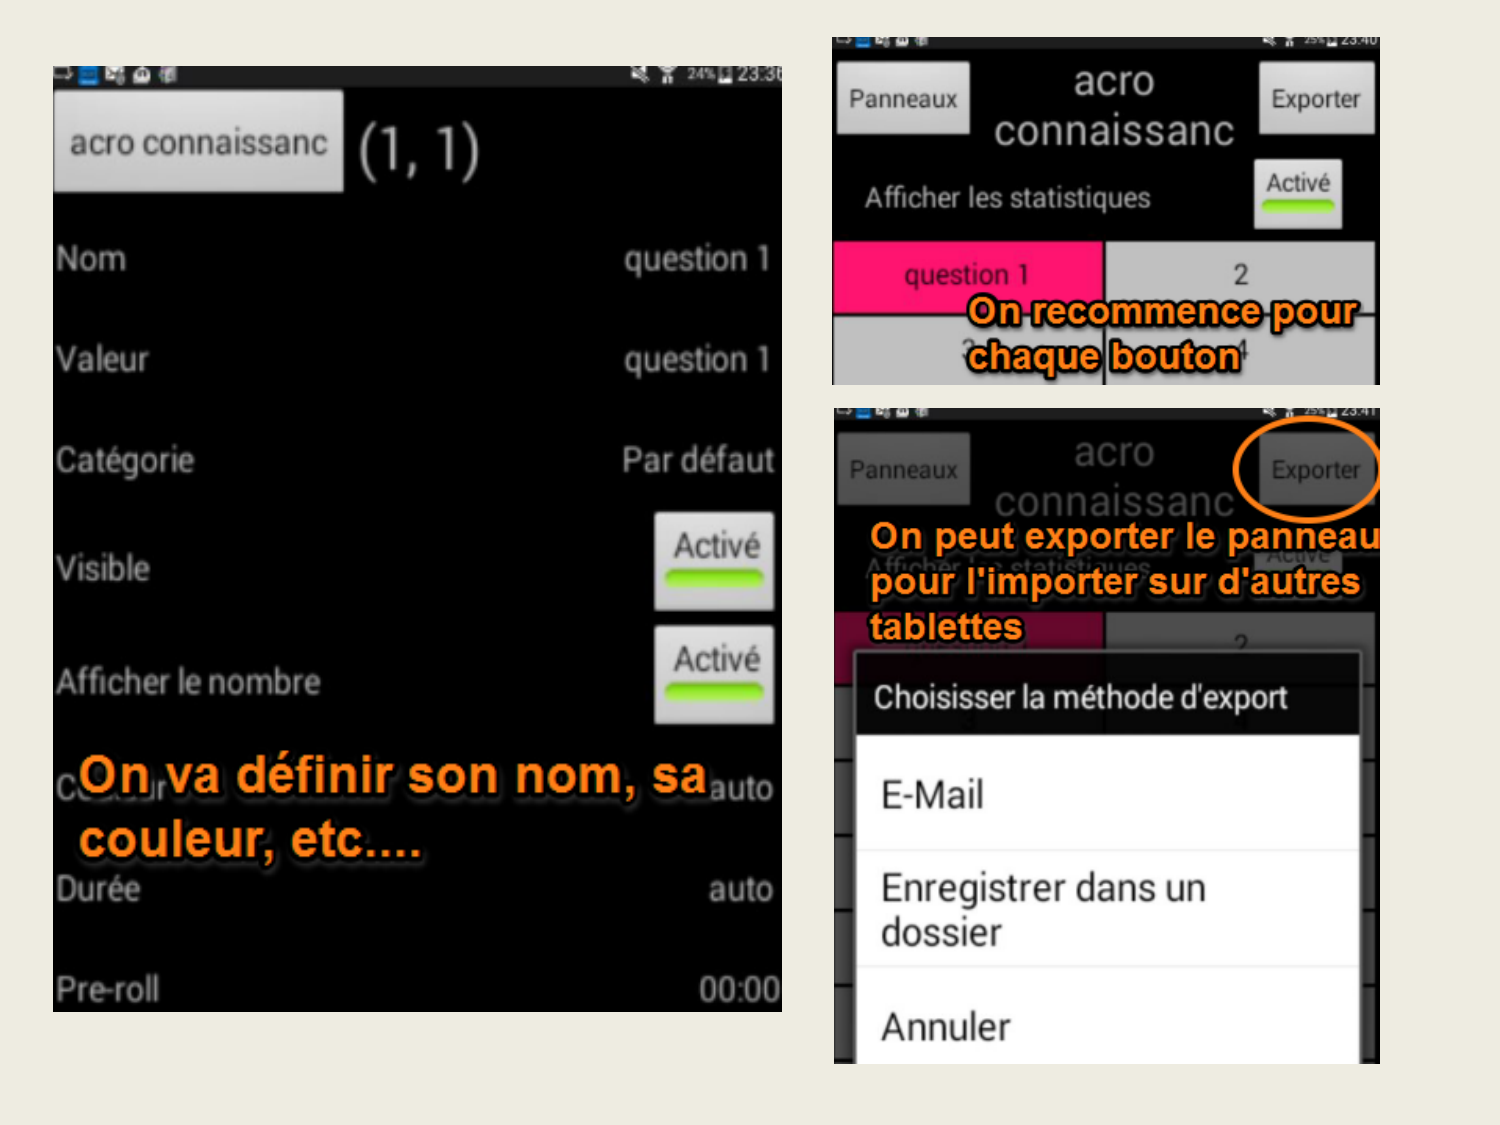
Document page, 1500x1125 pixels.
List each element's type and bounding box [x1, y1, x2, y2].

list [52, 66, 783, 1012]
picture [832, 37, 1380, 385]
picture [834, 408, 1380, 1064]
